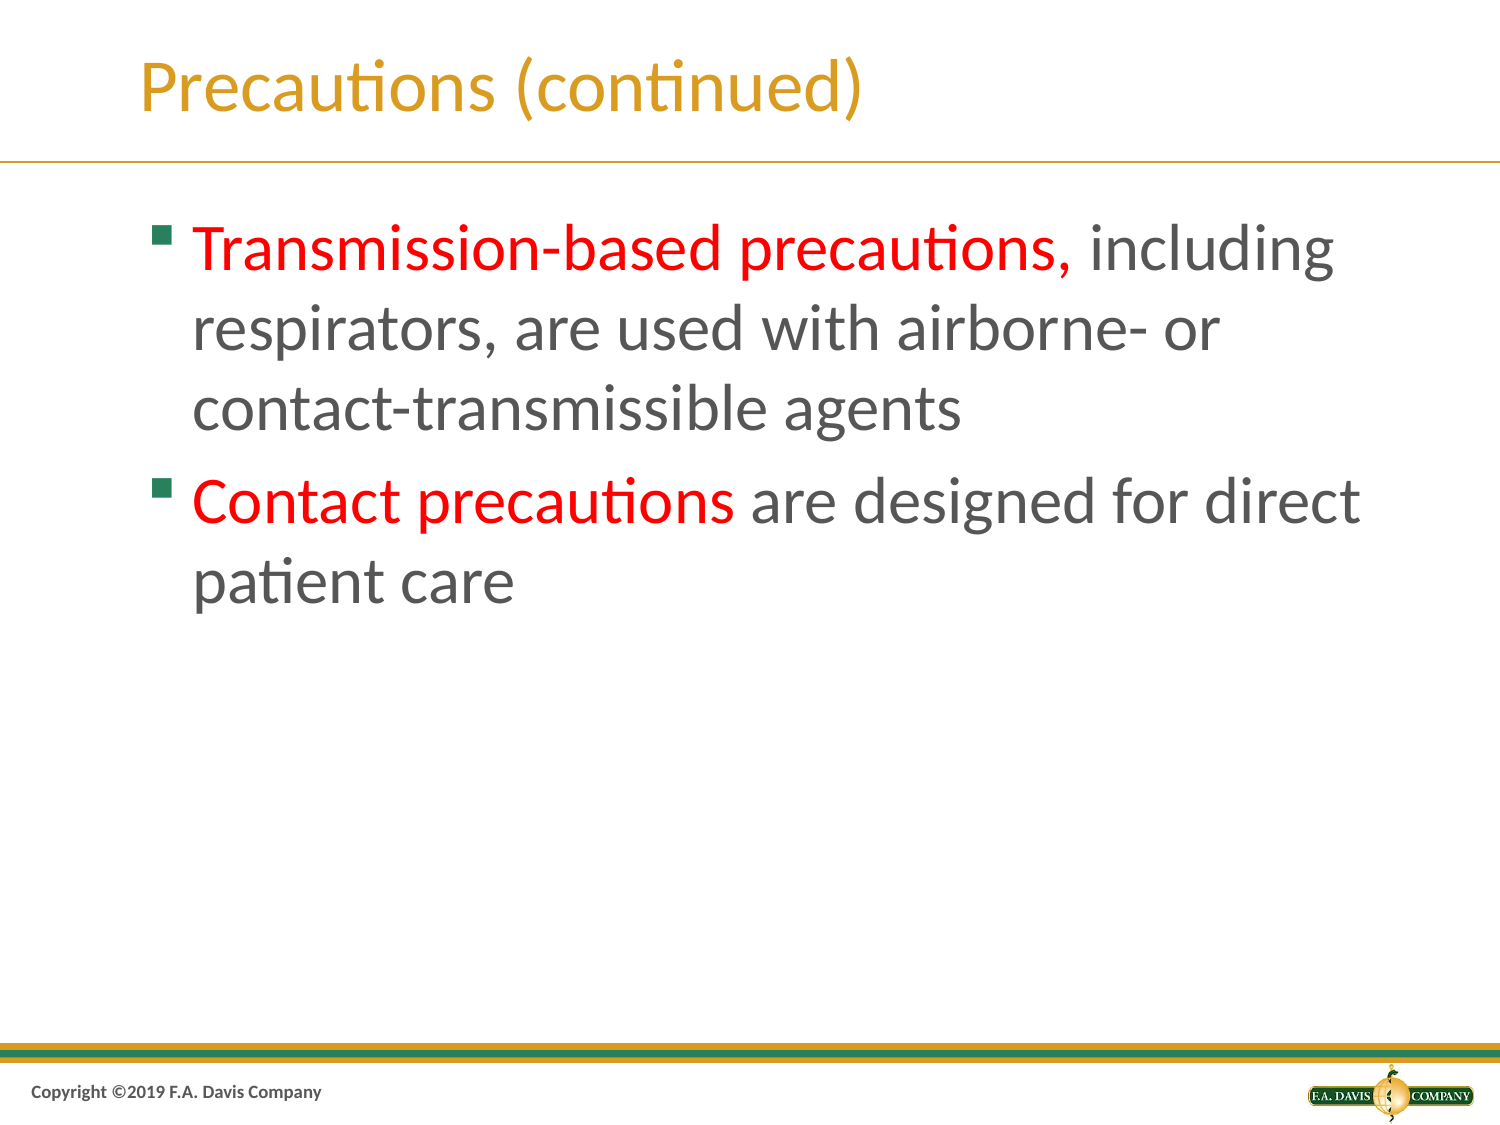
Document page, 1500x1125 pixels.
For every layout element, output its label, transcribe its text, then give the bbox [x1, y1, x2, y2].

picture [0, 1058, 1500, 1063]
title Precautions (continued) [124, 38, 1475, 136]
list Transmission-based precautions, including respirators, are used with airborne- or contact-transmissible agents Contact precautions are designed for direct patient care [75, 196, 1438, 1025]
picture [1308, 1064, 1474, 1124]
picture [0, 1043, 1500, 1050]
